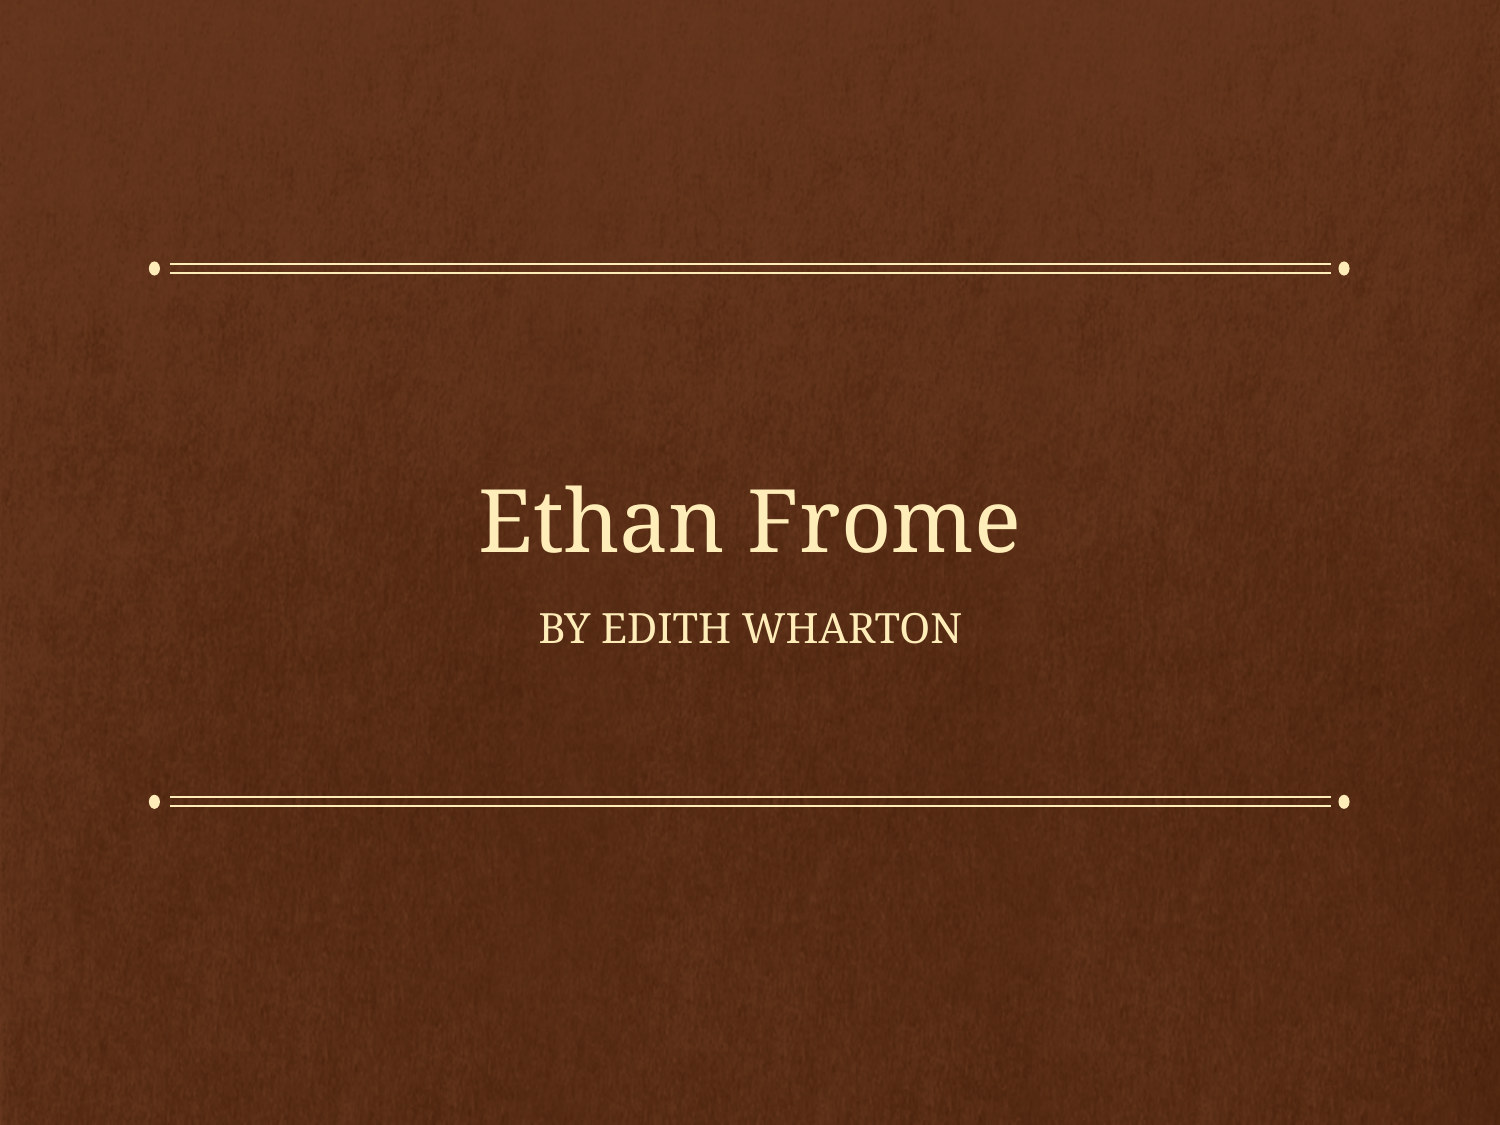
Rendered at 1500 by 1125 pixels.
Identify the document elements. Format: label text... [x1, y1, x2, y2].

subtitle By Edith Wharton [170, 599, 1331, 763]
title Ethan Frome [169, 312, 1331, 580]
